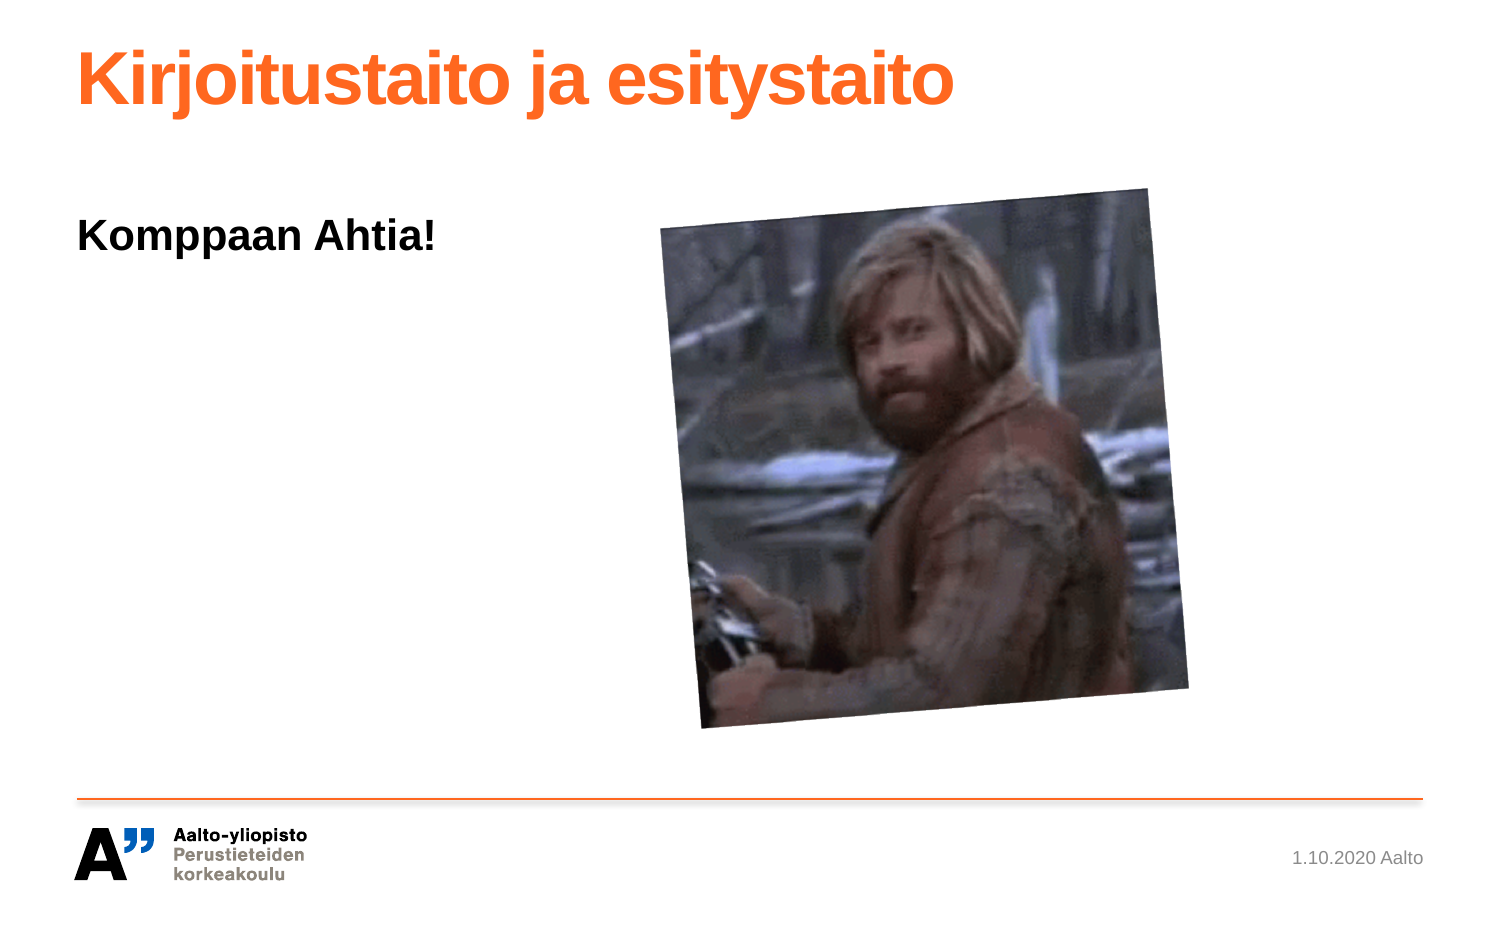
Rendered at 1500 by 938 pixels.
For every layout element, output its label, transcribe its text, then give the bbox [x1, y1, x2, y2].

list Komppaan Ahtia! [76, 206, 1424, 755]
picture [661, 189, 1188, 728]
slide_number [829, 844, 1424, 871]
title Kirjoitustaito ja esitystaito [76, 43, 1424, 206]
